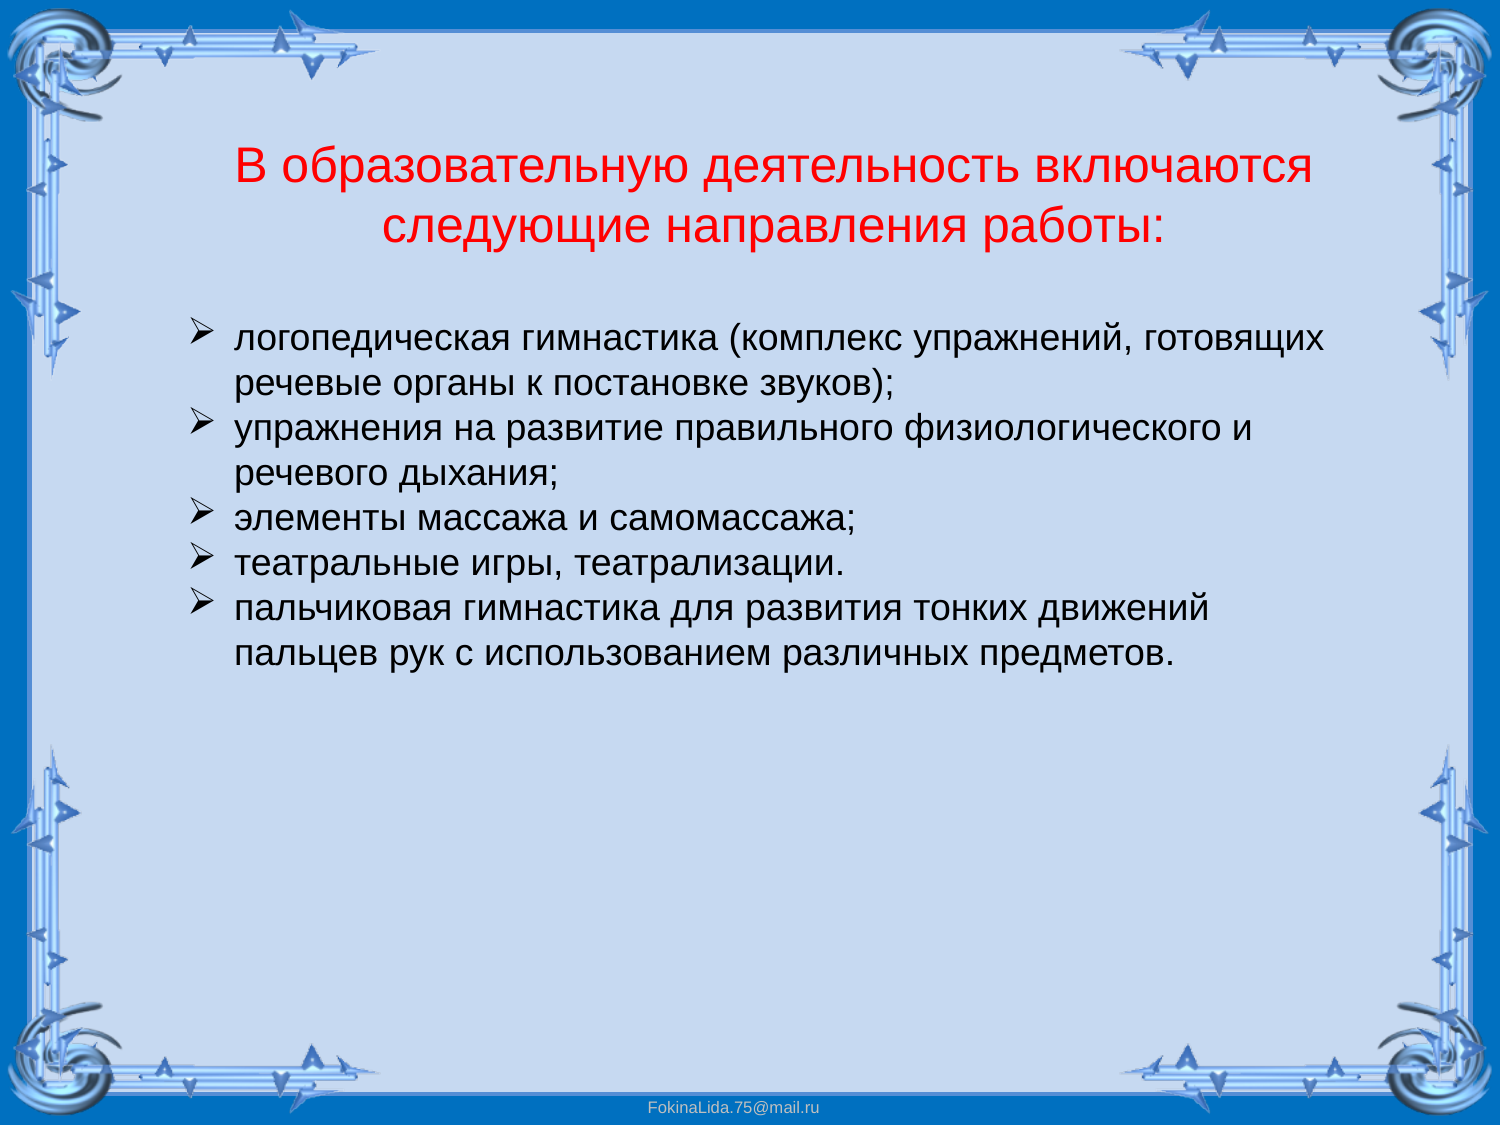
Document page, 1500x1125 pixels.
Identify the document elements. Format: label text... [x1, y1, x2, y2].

picture [1110, 735, 1500, 1125]
text_box В образовательную деятельность включаются следующие направления работы: логопедическая гимнастика (комплекс упражнений, готовящих речевые органы к постановке звуков); упражнения на развитие правильного физиологического и речевого дыхания; элементы массажа и самомассажа; театральные игры, театрализации. пальчиковая гимнастика для развития тонких движений пальцев рук с использованием различных предметов. [172, 125, 1376, 726]
picture [0, 735, 390, 1125]
picture [0, 0, 390, 390]
picture [1110, 0, 1500, 390]
